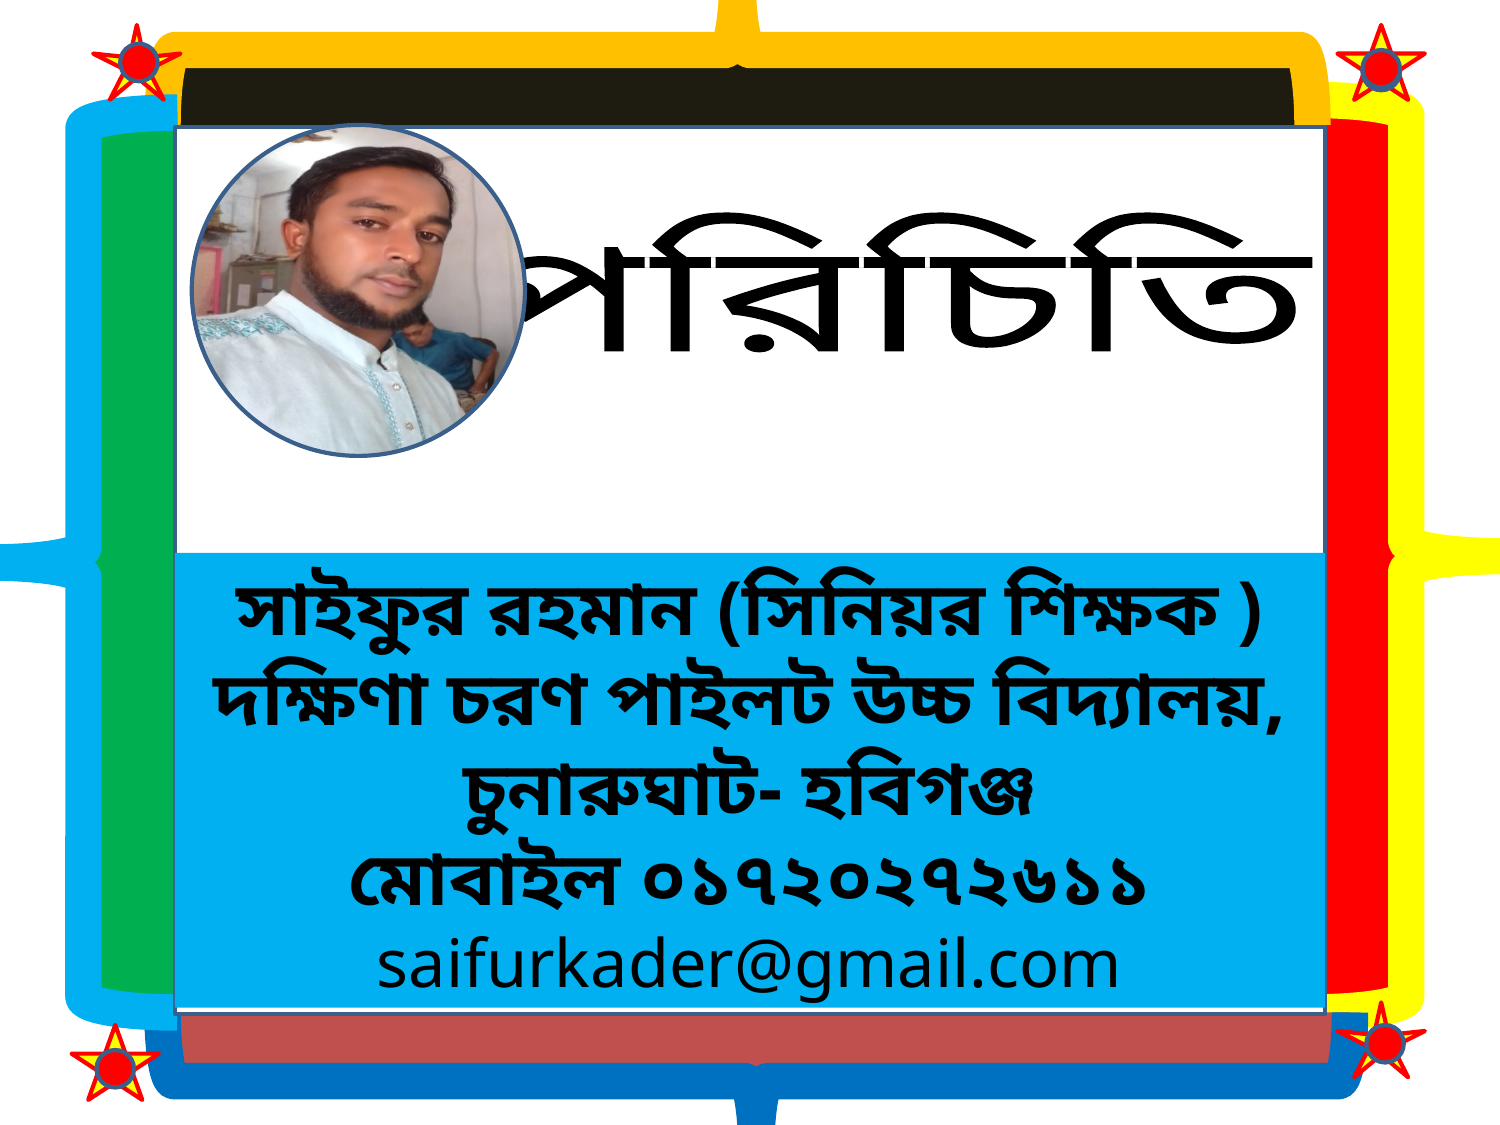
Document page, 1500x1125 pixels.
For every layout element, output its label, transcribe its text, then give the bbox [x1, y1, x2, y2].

text_box [1360, 47, 1403, 90]
text_box [69, 1022, 127, 1071]
text_box [1352, 1051, 1375, 1079]
text_box [86, 1074, 109, 1102]
text_box [173, 125, 1327, 1016]
text_box [1373, 1000, 1388, 1026]
text_box [189, 122, 528, 459]
text_box [128, 1051, 161, 1072]
text_box [161, 1012, 1351, 1125]
text_box [1390, 76, 1411, 102]
text_box [1390, 1058, 1411, 1079]
text_box [121, 1076, 145, 1102]
text_box [107, 74, 134, 102]
text_box [0, 111, 178, 1014]
text_box [1403, 1028, 1427, 1043]
text_box [1335, 1028, 1367, 1047]
text_box [158, 51, 183, 67]
text_box [1360, 74, 1402, 93]
text_box সাইফুর রহমান (সিনিয়র শিক্ষক ) দক্ষিণা চরণ পাইলট উচ্চ বিদ্যালয়, চুনারুঘাট- হবিগঞ্জ মোবাইল ০১৭২০২৭২৬১১ saifurkader@gmail.com [174, 552, 1325, 1008]
text_box [141, 77, 166, 102]
text_box [1394, 51, 1427, 71]
text_box [91, 51, 119, 69]
text_box [118, 41, 160, 84]
text_box [1335, 22, 1393, 71]
text_box [1352, 77, 1372, 102]
text_box [130, 22, 143, 43]
text_box [94, 1047, 137, 1090]
text_box [1364, 1022, 1406, 1065]
text_box [161, 0, 1314, 125]
text_box [1313, 99, 1500, 1012]
